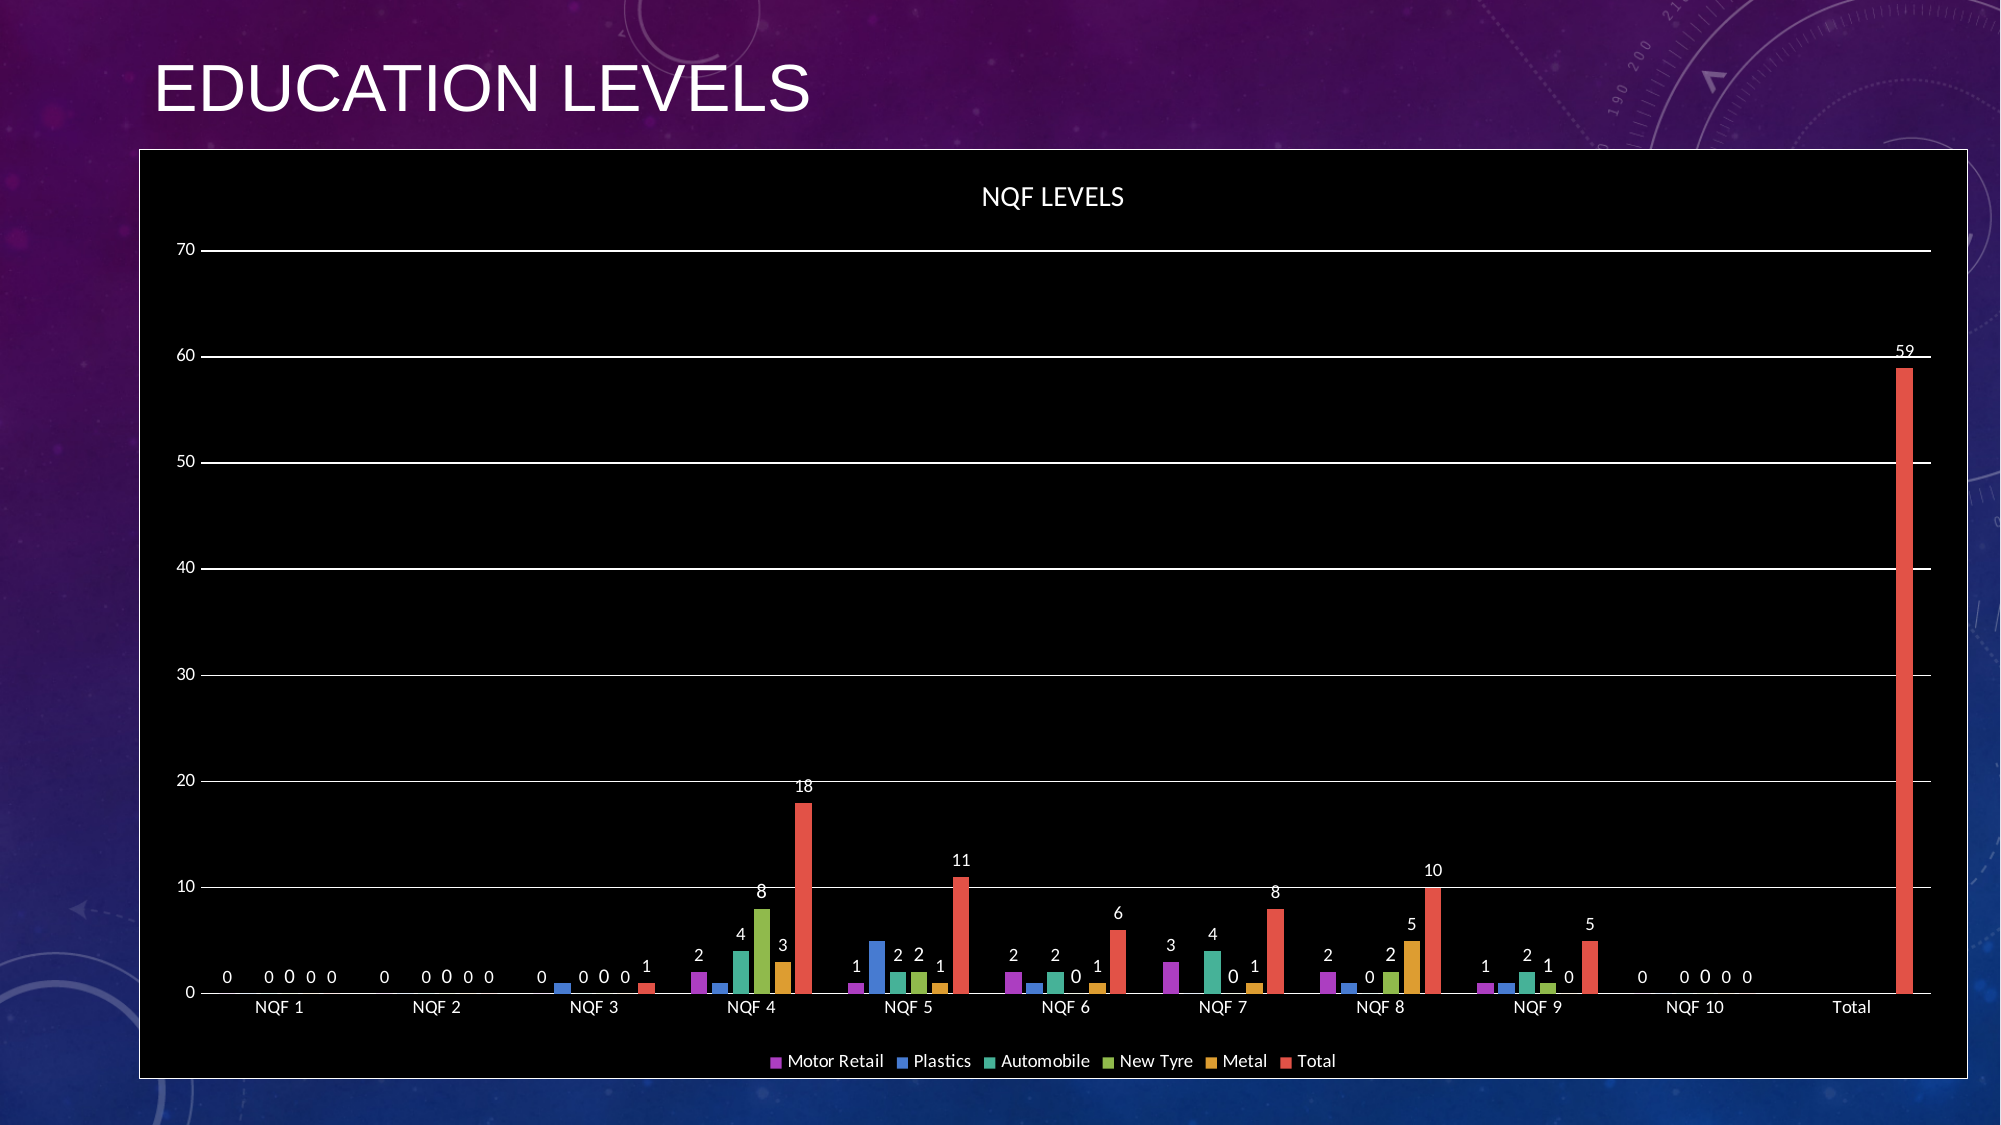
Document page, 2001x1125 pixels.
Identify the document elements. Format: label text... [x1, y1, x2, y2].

chart [138, 148, 1969, 1080]
title EDUCATION LEVELS [138, 0, 1801, 148]
picture [0, 0, 2001, 1125]
